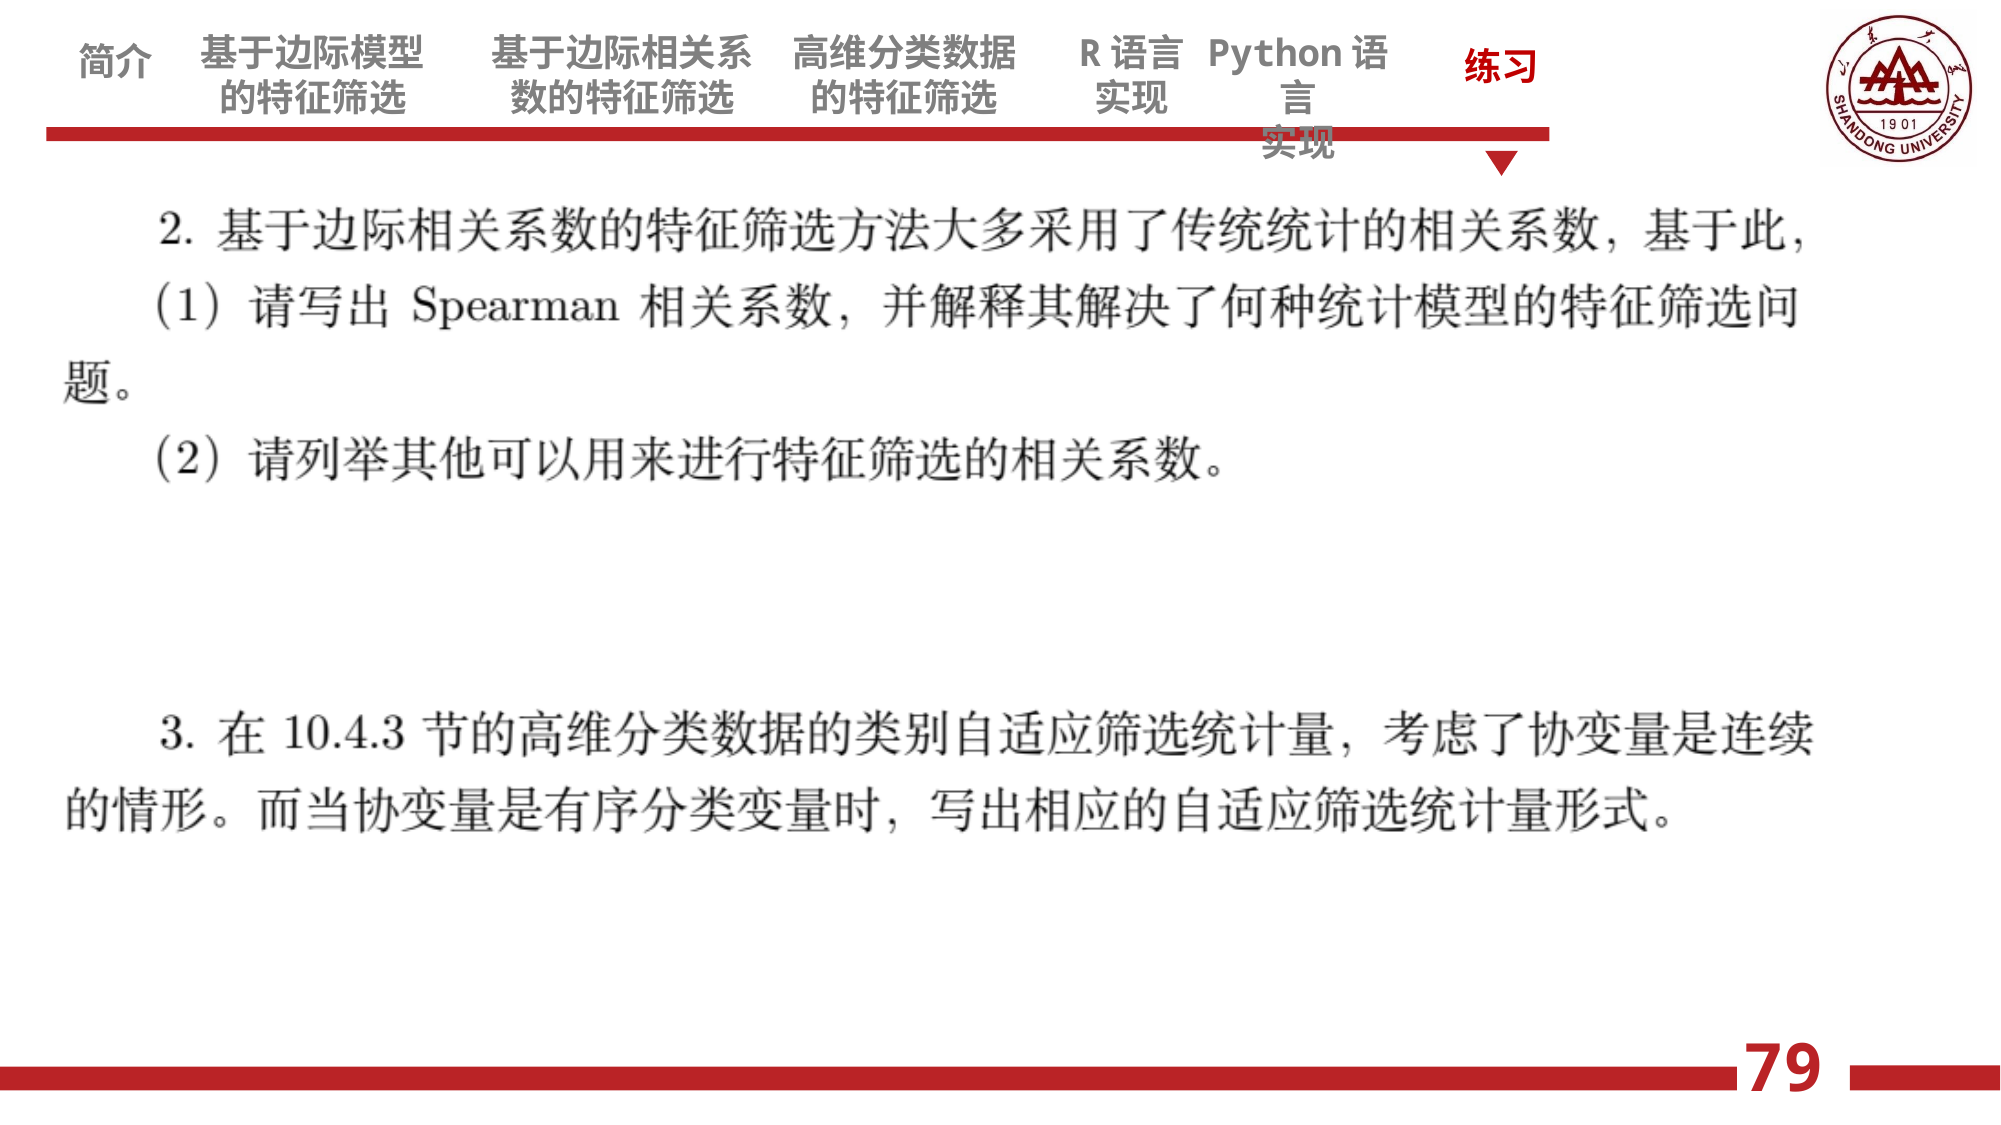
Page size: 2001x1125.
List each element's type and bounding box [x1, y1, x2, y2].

picture [1820, 9, 1977, 167]
picture [40, 195, 1851, 502]
picture [63, 702, 1827, 843]
